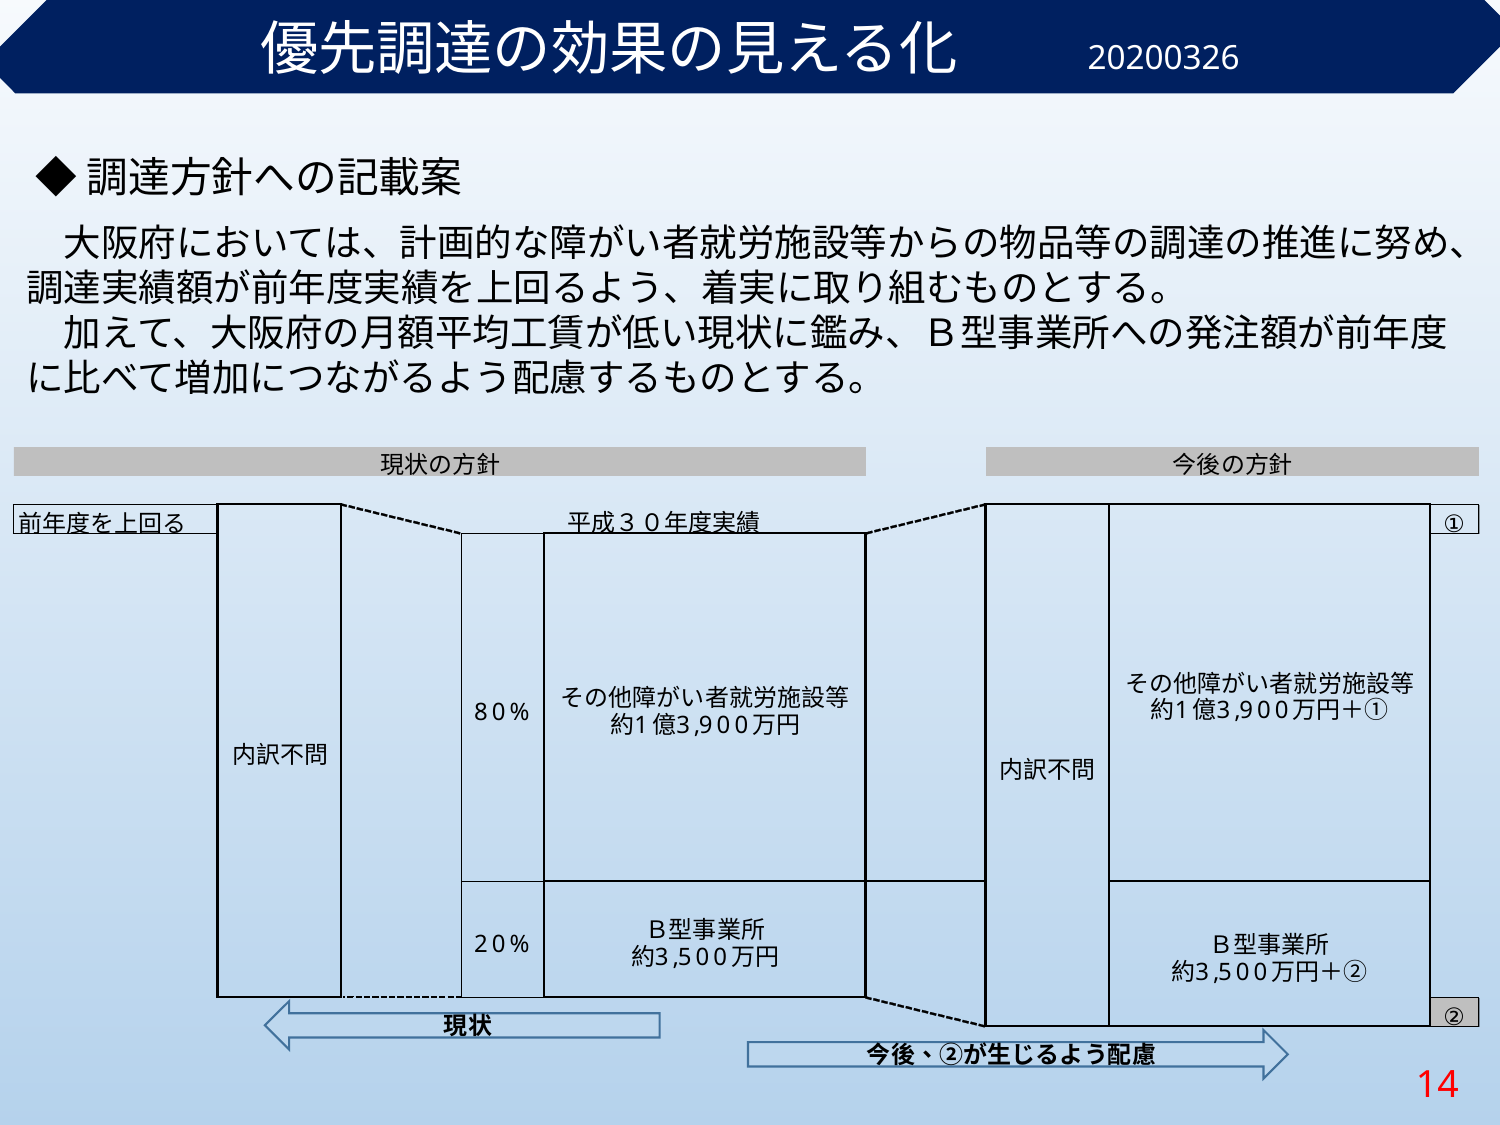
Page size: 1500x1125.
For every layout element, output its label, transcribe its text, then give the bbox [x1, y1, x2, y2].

slide_number 14 [1136, 1086, 1474, 1116]
text_box ◆調達方針への記載案 [20, 118, 1475, 208]
picture [11, 445, 1480, 1086]
text_box 優先調達の効果の見える化 20200326 [0, 0, 1500, 95]
text_box 大阪府においては、計画的な障がい者就労施設等からの物品等の調達の推進に努め、調達実績額が前年度実績を上回るよう、着実に取り組むものとする。 加えて、大阪府の月額平均工賃が低い現状に鑑み、Ｂ型事業所への発注額が前年度に比べて増加につながるよう配慮するものとする。 [11, 211, 1490, 406]
